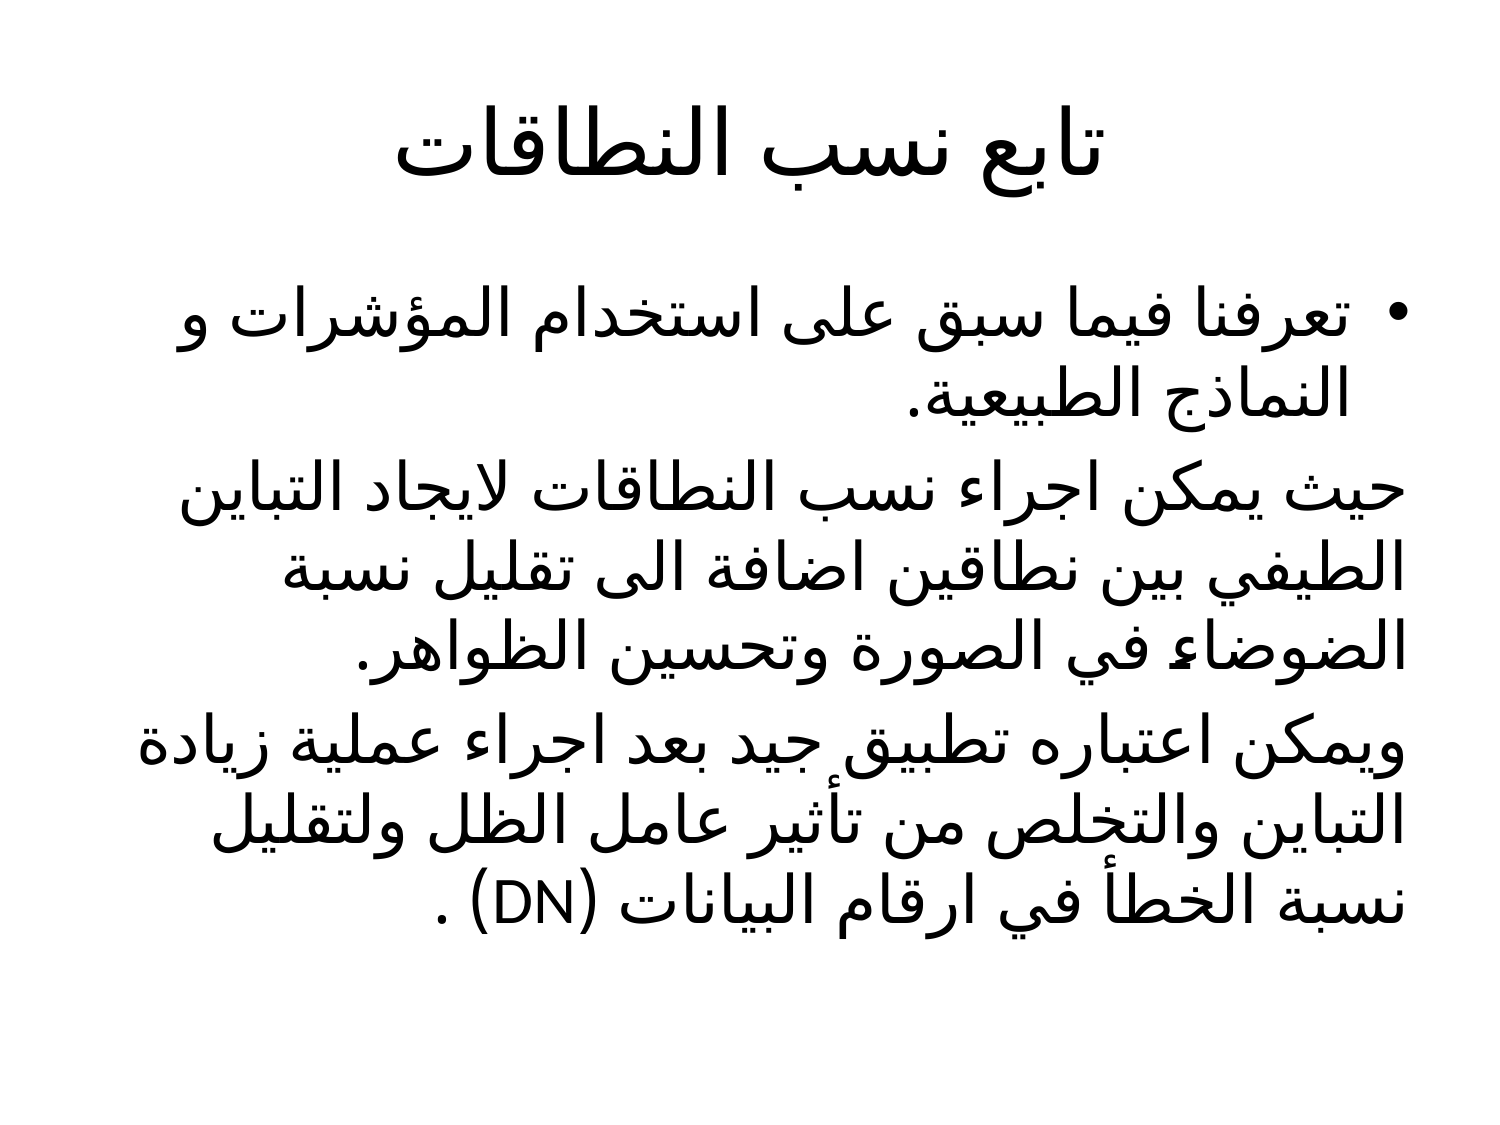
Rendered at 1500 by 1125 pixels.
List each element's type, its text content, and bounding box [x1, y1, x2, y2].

list تعرفنا فيما سبق على استخدام المؤشرات و النماذج الطبيعية. حيث يمكن اجراء نسب النطاقات لايجاد التباين الطيفي بين نطاقين اضافة الى تقليل نسبة الضوضاء في الصورة وتحسين الظواهر. ويمكن اعتباره تطبيق جيد بعد اجراء عملية زيادة التباين والتخلص من تأثير عامل الظل ولتقليل نسبة الخطأ في ارقام البيانات (DN) . [75, 262, 1425, 1005]
title تابع نسب النطاقات [75, 45, 1425, 233]
